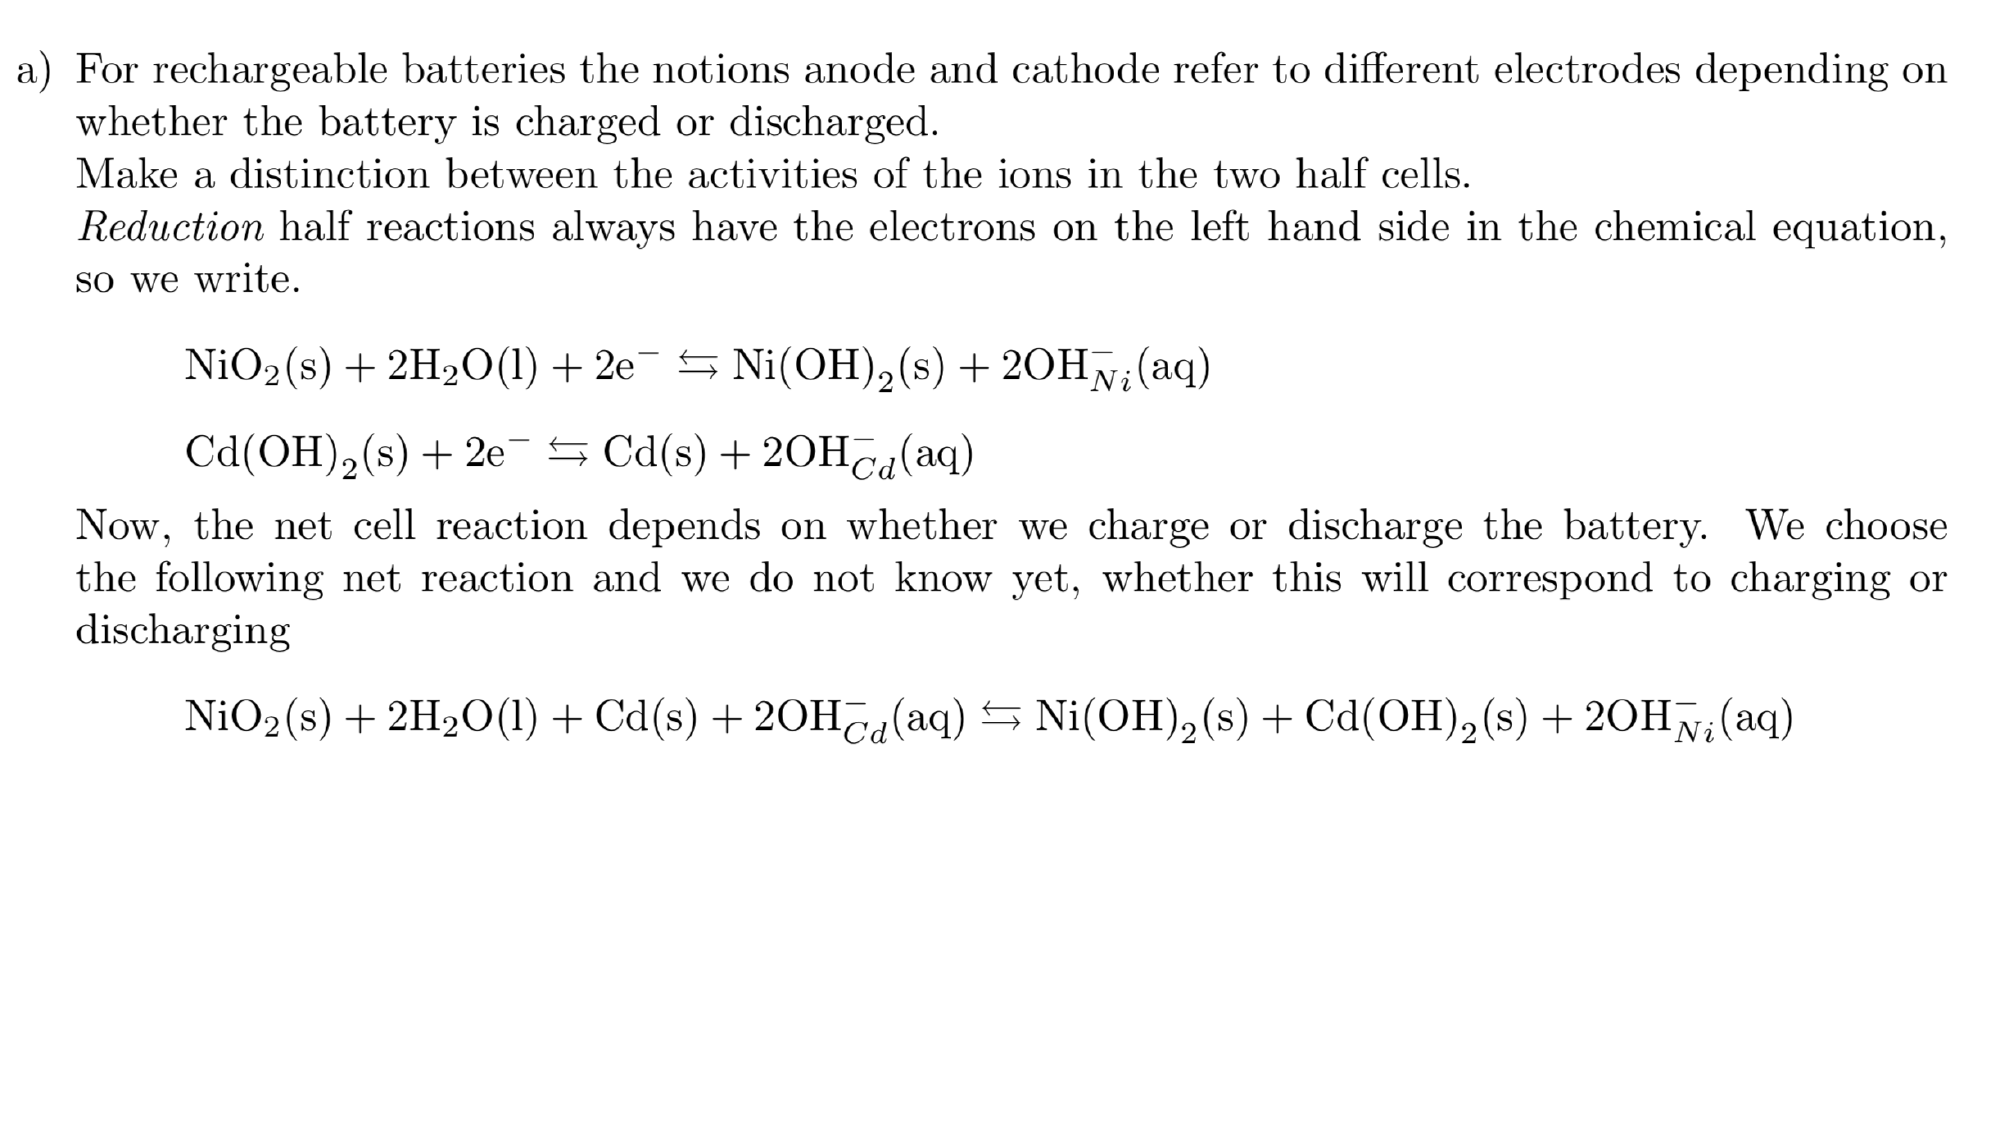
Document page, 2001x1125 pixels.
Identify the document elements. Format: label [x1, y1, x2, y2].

picture [0, 28, 2000, 768]
